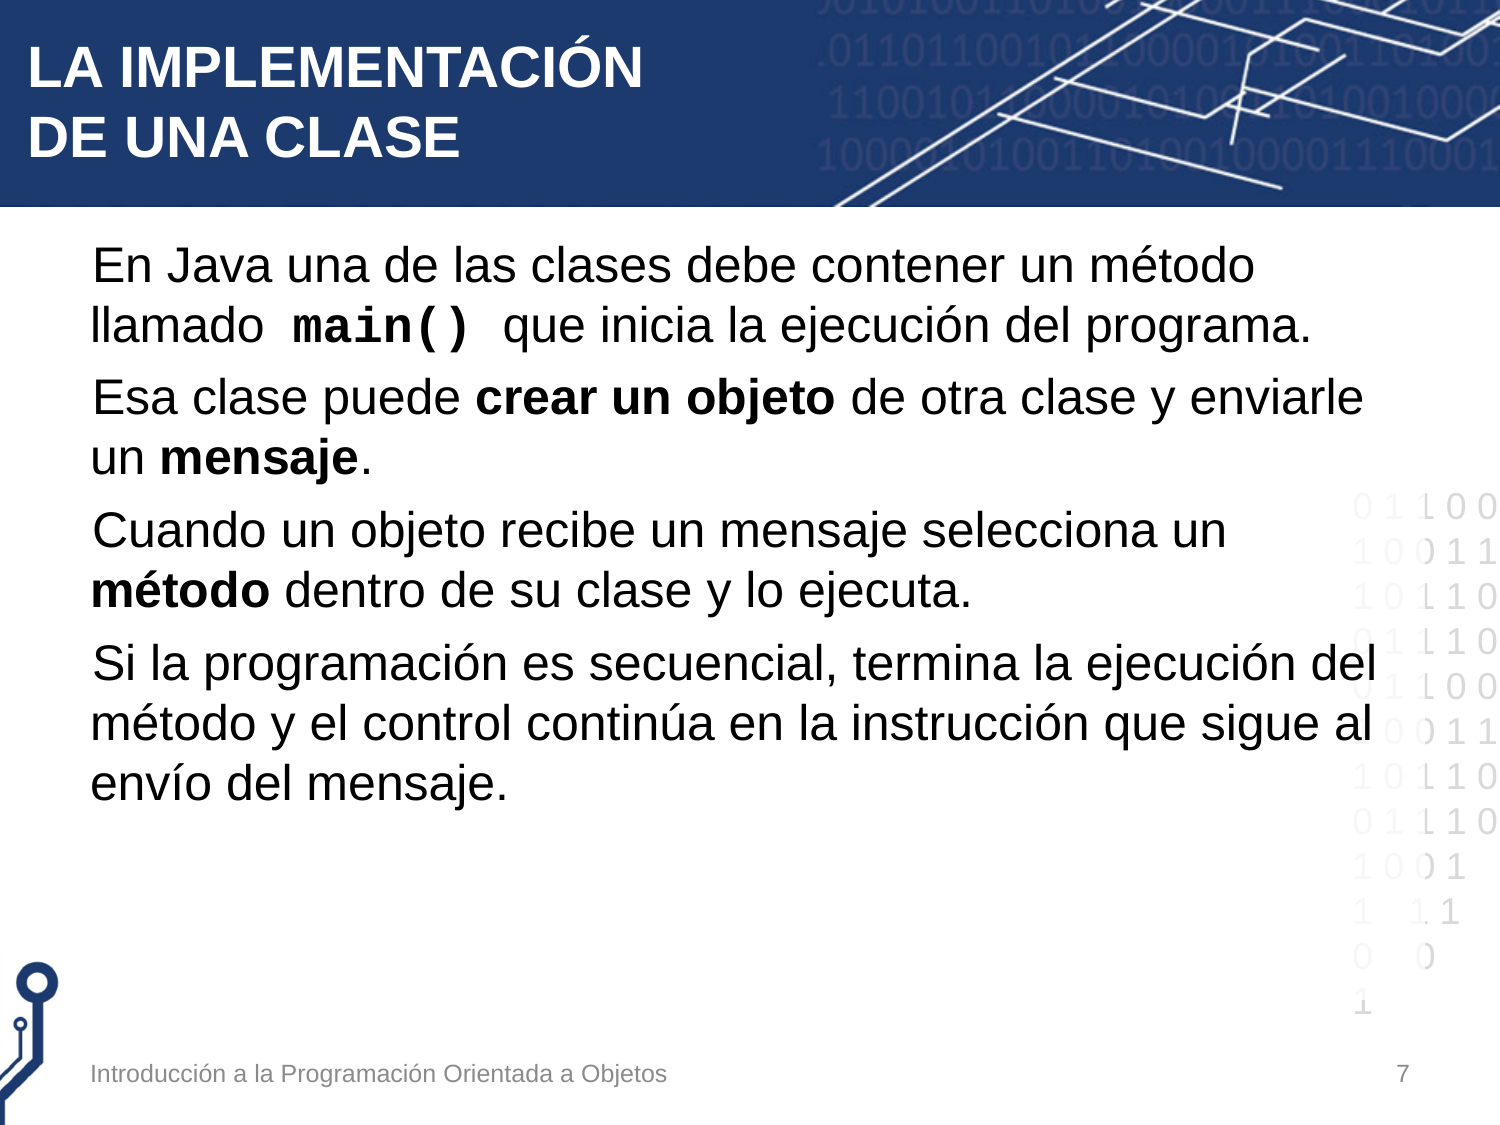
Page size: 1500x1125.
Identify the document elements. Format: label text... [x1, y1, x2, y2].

list En Java una de las clases debe contener un método llamado main() que inicia la ejecución del programa. Esa clase puede crear un objeto de otra clase y enviarle un mensaje. Cuando un objeto recibe un mensaje selecciona un método dentro de su clase y lo ejecuta. Si la programación es secuencial, termina la ejecución del método y el control continúa en la instrucción que sigue al envío del mensaje. [75, 224, 1425, 1000]
slide_number 7 [1074, 1042, 1425, 1103]
title LA IMPLEMENTACIÓN DE UNA CLASE [12, 5, 963, 193]
picture [0, 951, 64, 1125]
picture [0, 0, 1500, 207]
footer Introducción a la Programación Orientada a Objetos [75, 1042, 725, 1103]
